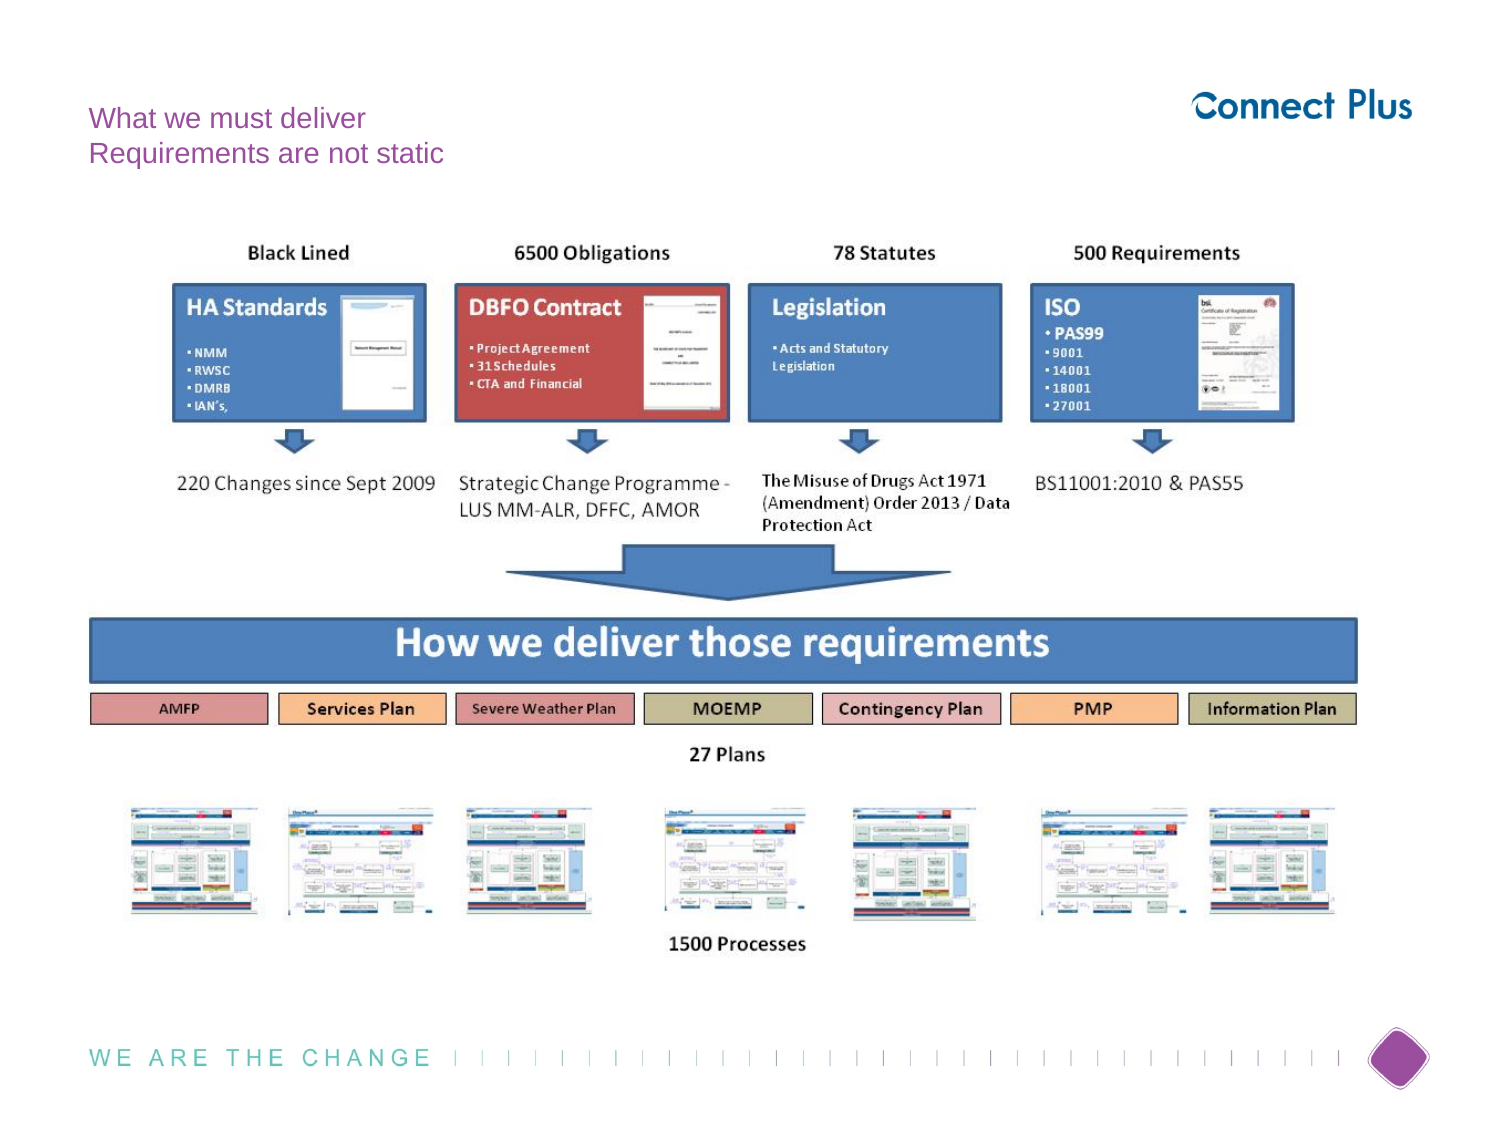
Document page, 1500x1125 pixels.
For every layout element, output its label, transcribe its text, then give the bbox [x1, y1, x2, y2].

picture [0, 1016, 1500, 1125]
picture [1171, 76, 1438, 141]
picture [88, 231, 1359, 965]
title What we must deliver Requirements are not static [88, 90, 1172, 209]
